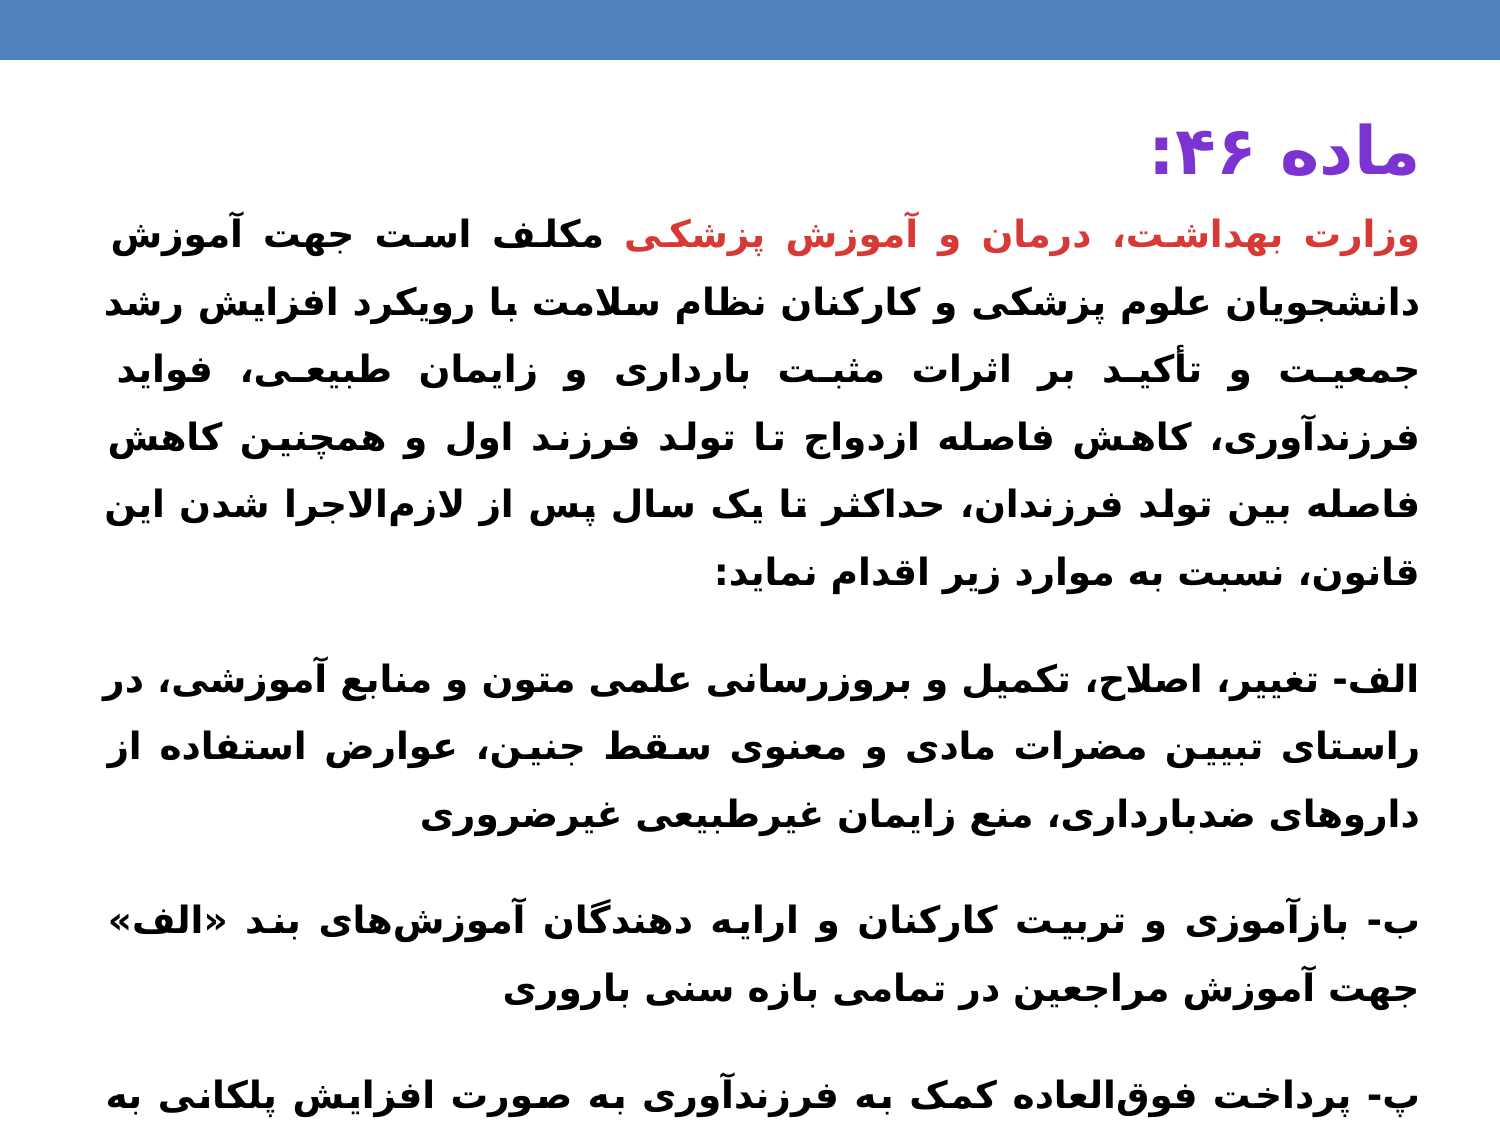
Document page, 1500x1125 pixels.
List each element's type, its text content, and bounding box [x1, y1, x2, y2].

text_box ماده ۴۶: وزارت بهداشت، درمان و آموزش پزشکی مکلف است جهت آموزش دانشجویان علوم پزشکی و کارکنان نظام سلامت با رویکرد افزایش رشد جمعیت و تأکید بر اثرات مثبت بارداری و زایمان طبیعی، فواید فرزندآوری، کاهش فاصله ازدواج تا تولد فرزند اول و همچنین کاهش فاصله بین تولد فرزندان، حداکثر تا یک سال پس از لازم‌الاجرا شدن این قانون، نسبت به موارد زیر اقدام نماید: الف- تغییر، اصلاح، تکمیل و بروزرسانی علمی متون و منابع آموزشی، در راستای تبیین مضرات مادی و معنوی سقط جنین، عوارض استفاده از داروهای ضدبارداری، منع زایمان غیرطبیعی غیرضروری ب- بازآموزی و تربیت کارکنان و ارایه دهندگان آموزش‌های بند «الف» جهت آموزش مراجعین در تمامی بازه سنی باروری پ- پرداخت فوق‌العاده کمک به فرزندآوری به صورت افزایش پلکانی به ازای تولد فرزند اول به بعد در جمعیت تحت پوشش به ارایه دهندگان خدمات [88, 100, 1436, 1125]
